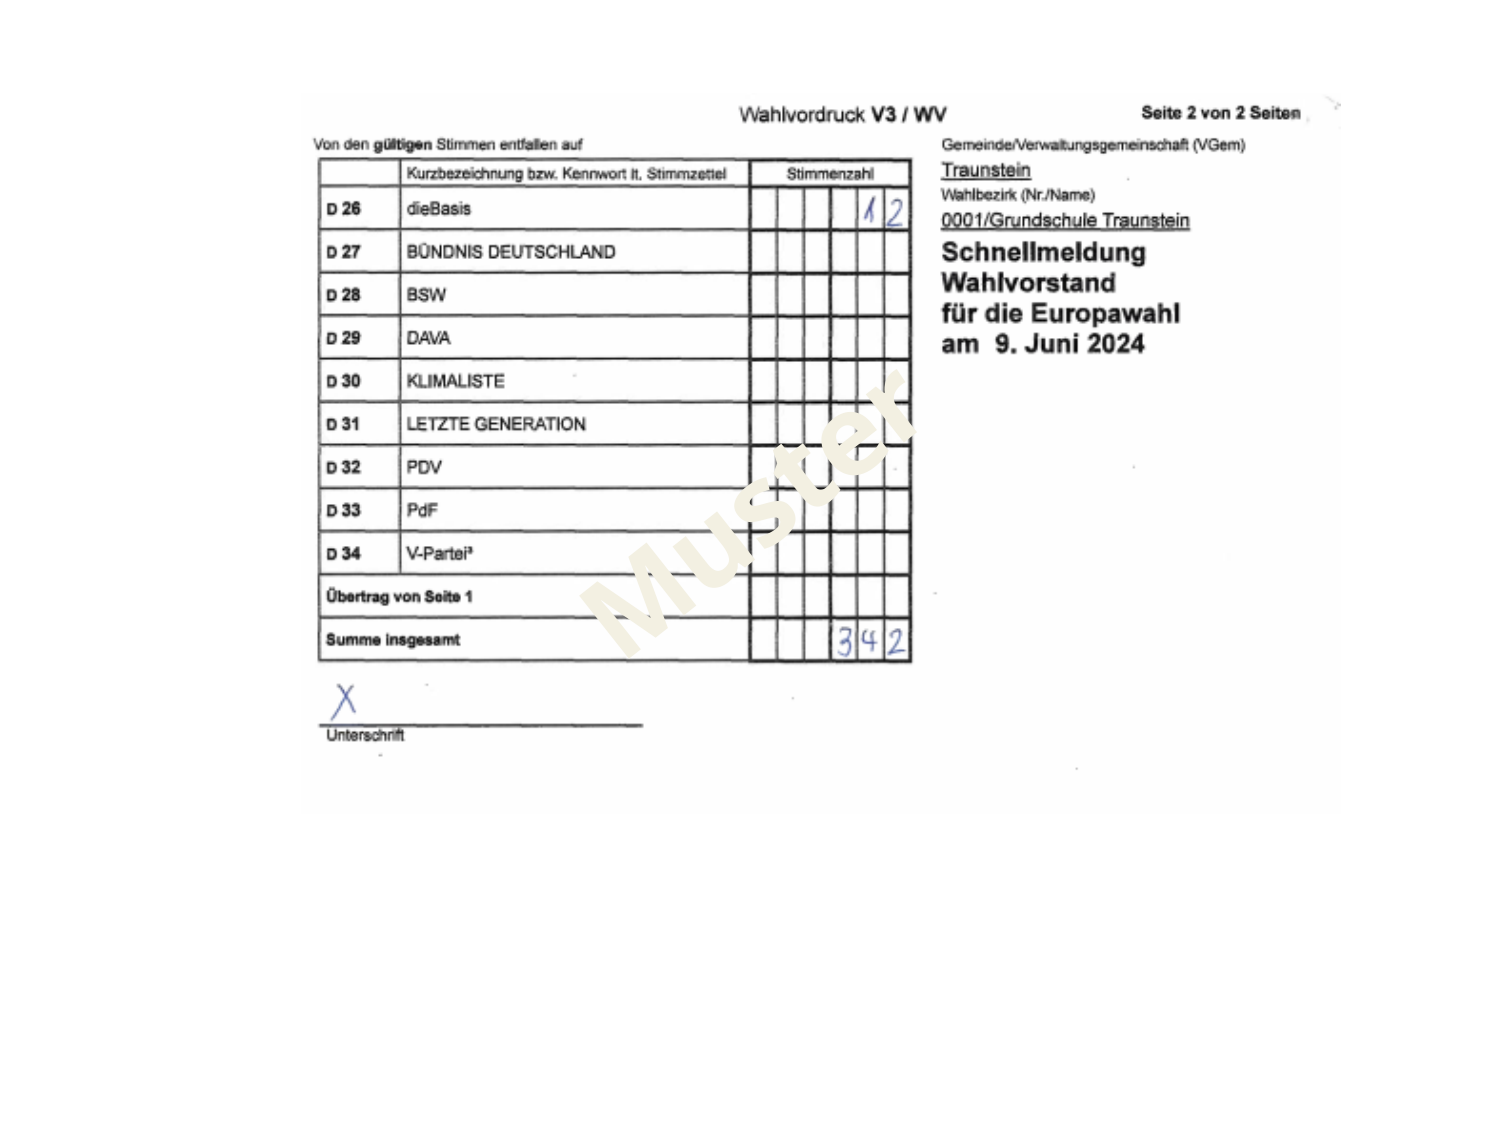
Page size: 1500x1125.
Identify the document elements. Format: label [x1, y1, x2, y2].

picture [300, 93, 1341, 814]
